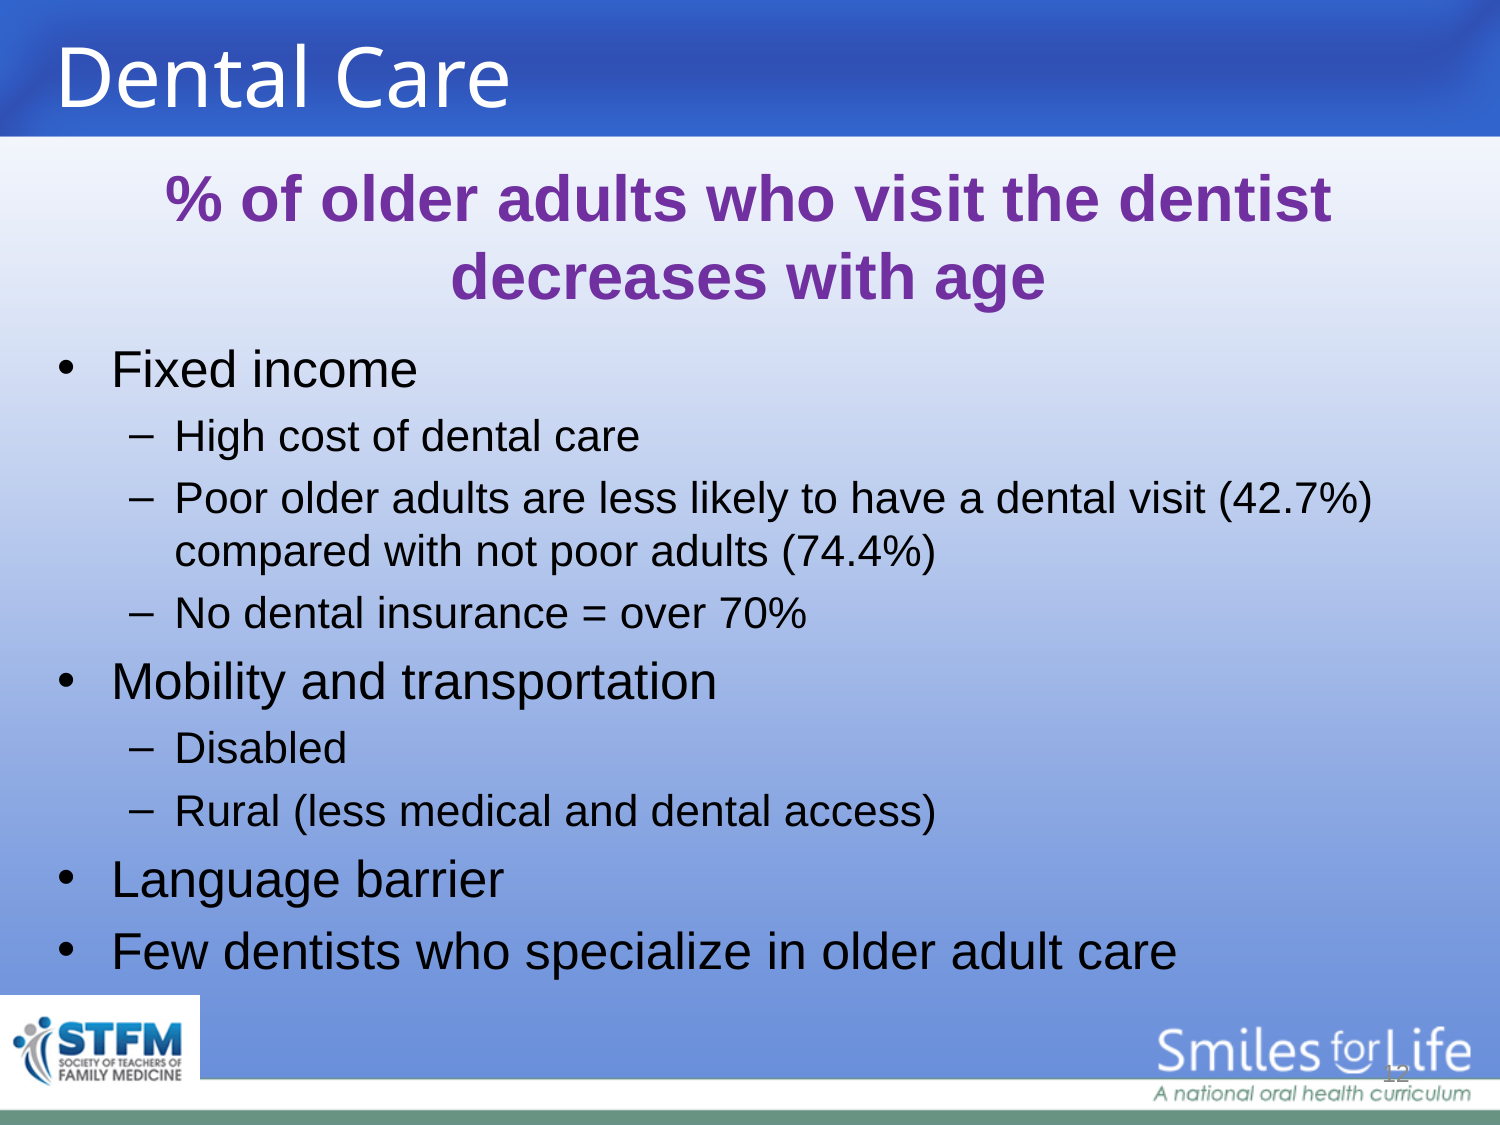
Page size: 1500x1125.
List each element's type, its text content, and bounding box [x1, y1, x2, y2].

list % of older adults who visit the dentist decreases with age Fixed income High cost of dental care Poor older adults are less likely to have a dental visit (42.7%) compared with not poor adults (74.4%) No dental insurance = over 70% Mobility and transportation Disabled Rural (less medical and dental access) Language barrier Few dentists who specialize in older adult care [42, 149, 1456, 989]
picture [0, 0, 1500, 1125]
title Dental Care [17, 16, 1500, 167]
slide_number 12 [1074, 1042, 1425, 1103]
